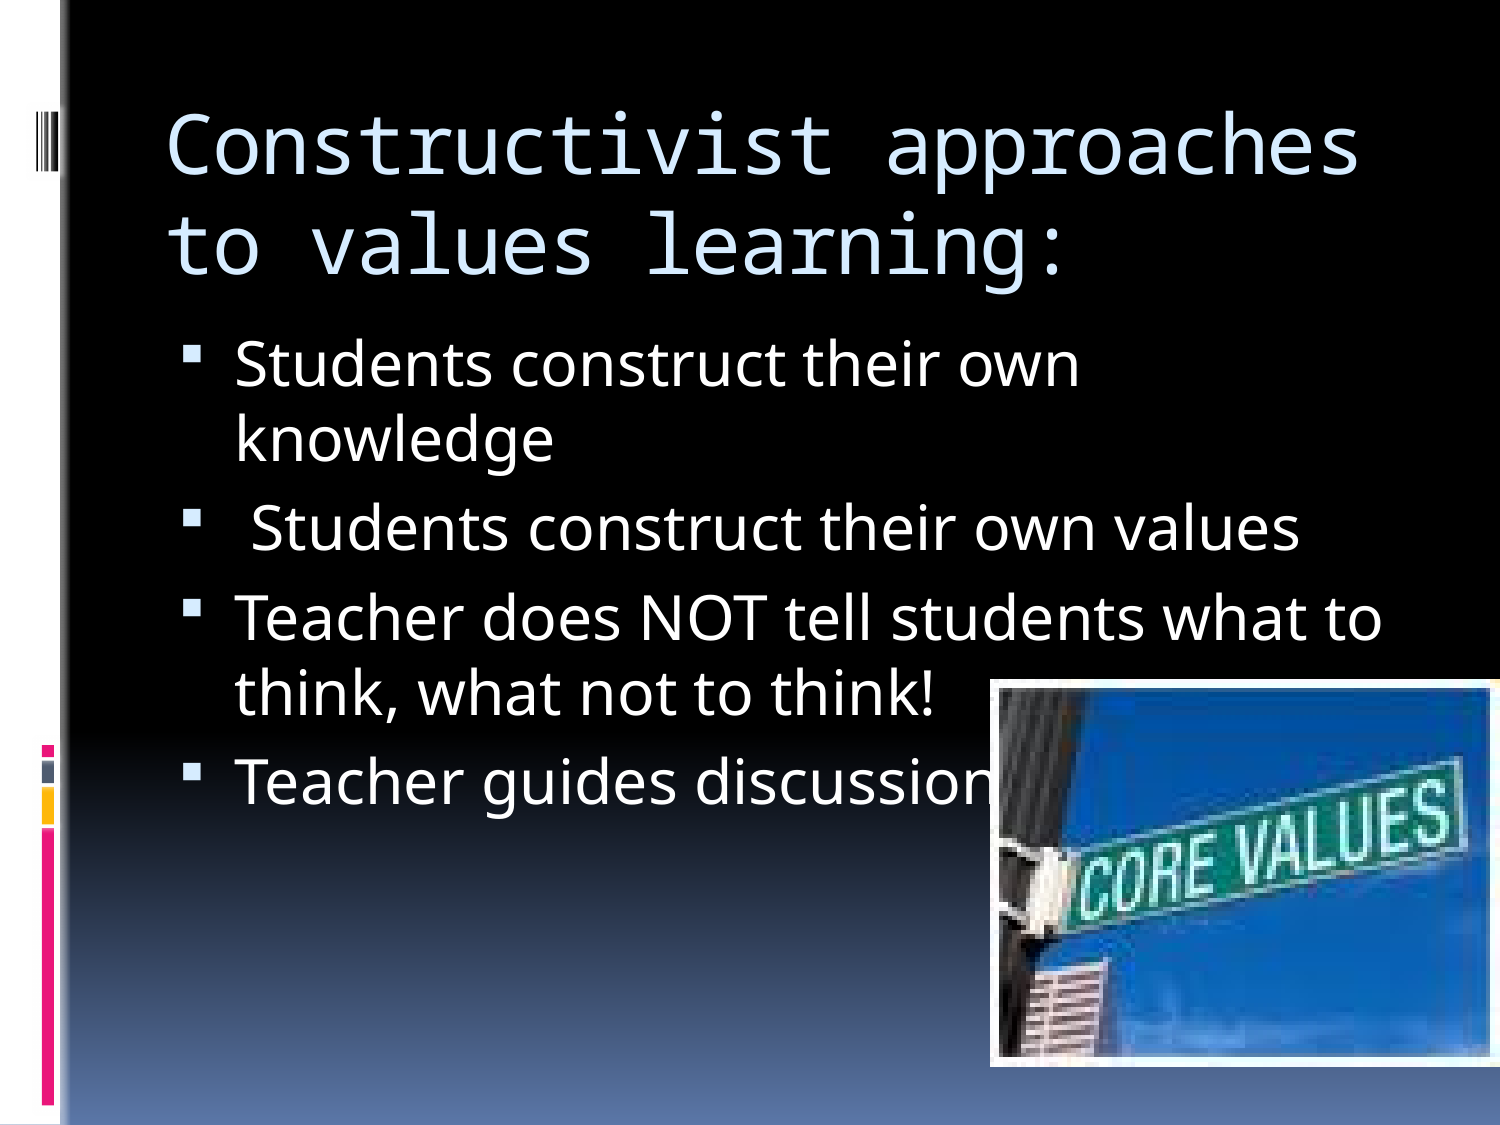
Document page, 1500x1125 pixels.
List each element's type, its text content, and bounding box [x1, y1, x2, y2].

title Constructivist approaches to values learning: [150, 83, 1454, 293]
list Students construct their own knowledge Students construct their own values Teacher does NOT tell students what to think, what not to think! Teacher guides discussion! [152, 316, 1407, 762]
picture [989, 679, 1500, 1067]
